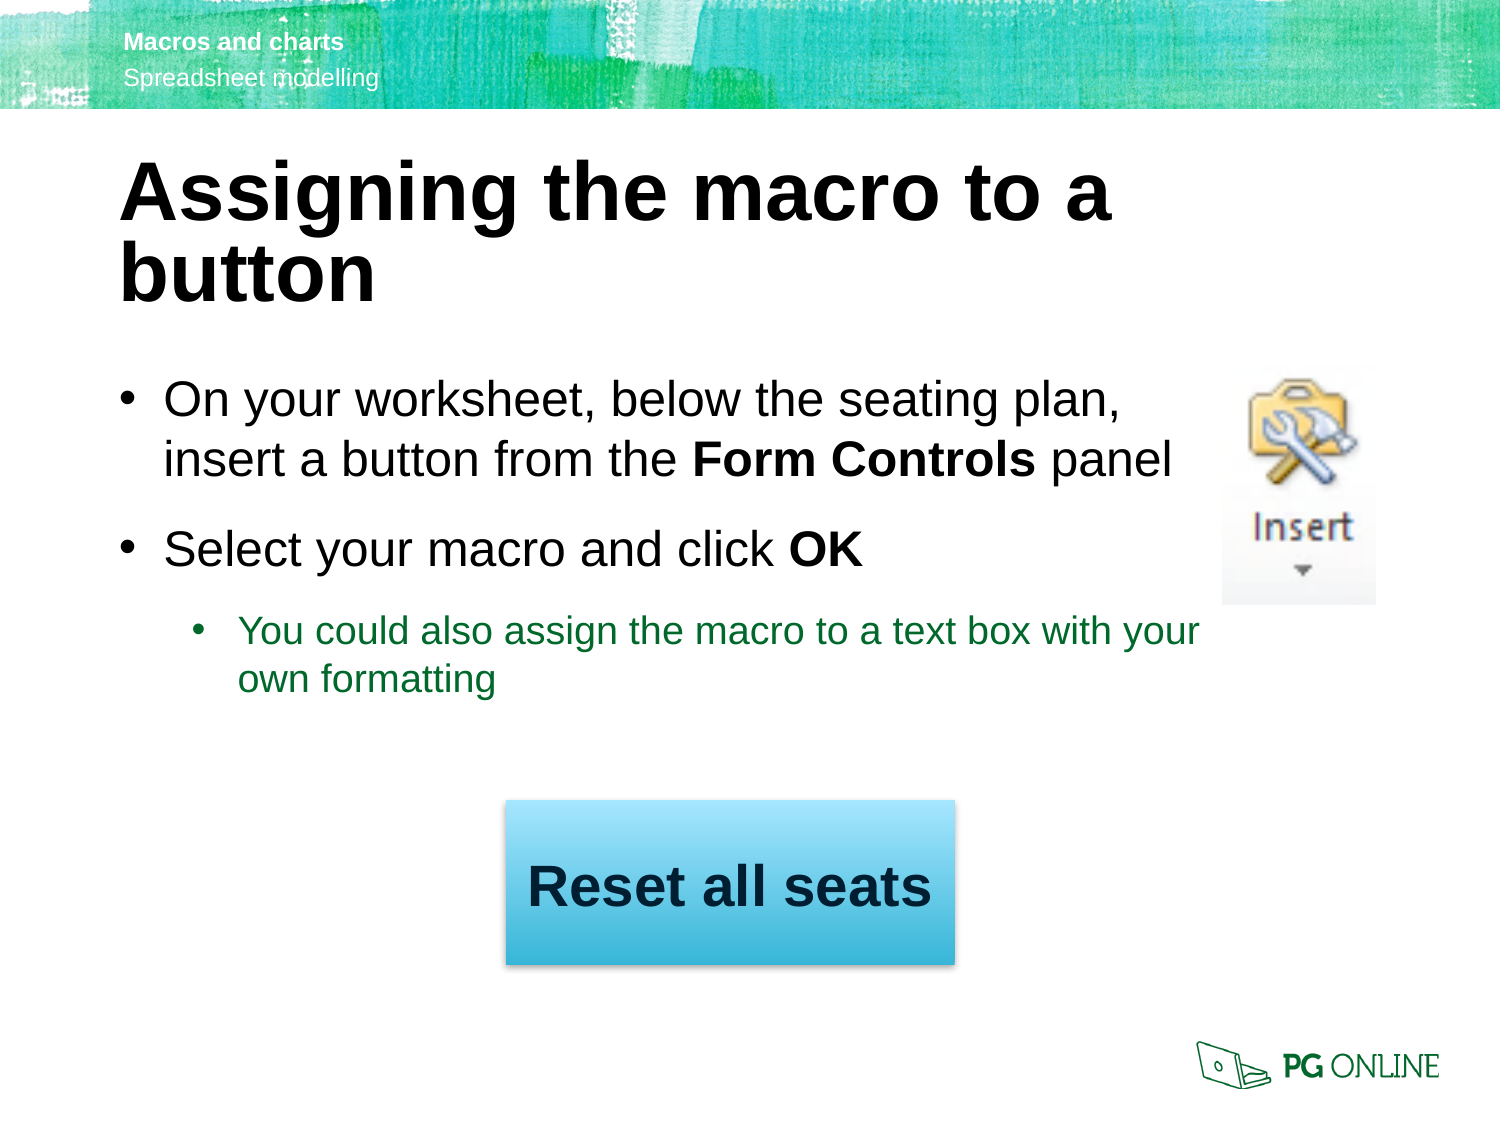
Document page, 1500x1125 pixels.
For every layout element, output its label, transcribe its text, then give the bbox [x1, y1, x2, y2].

text_box Reset all seats [505, 799, 955, 966]
picture [0, 0, 1500, 109]
list Assigning the macro to a button [118, 148, 1401, 259]
picture [1222, 366, 1376, 605]
list On your worksheet, below the seating plan, insert a button from the Form Controls panel Select your macro and click OK You could also assign the macro to a text box with your own formatting [118, 366, 1398, 934]
